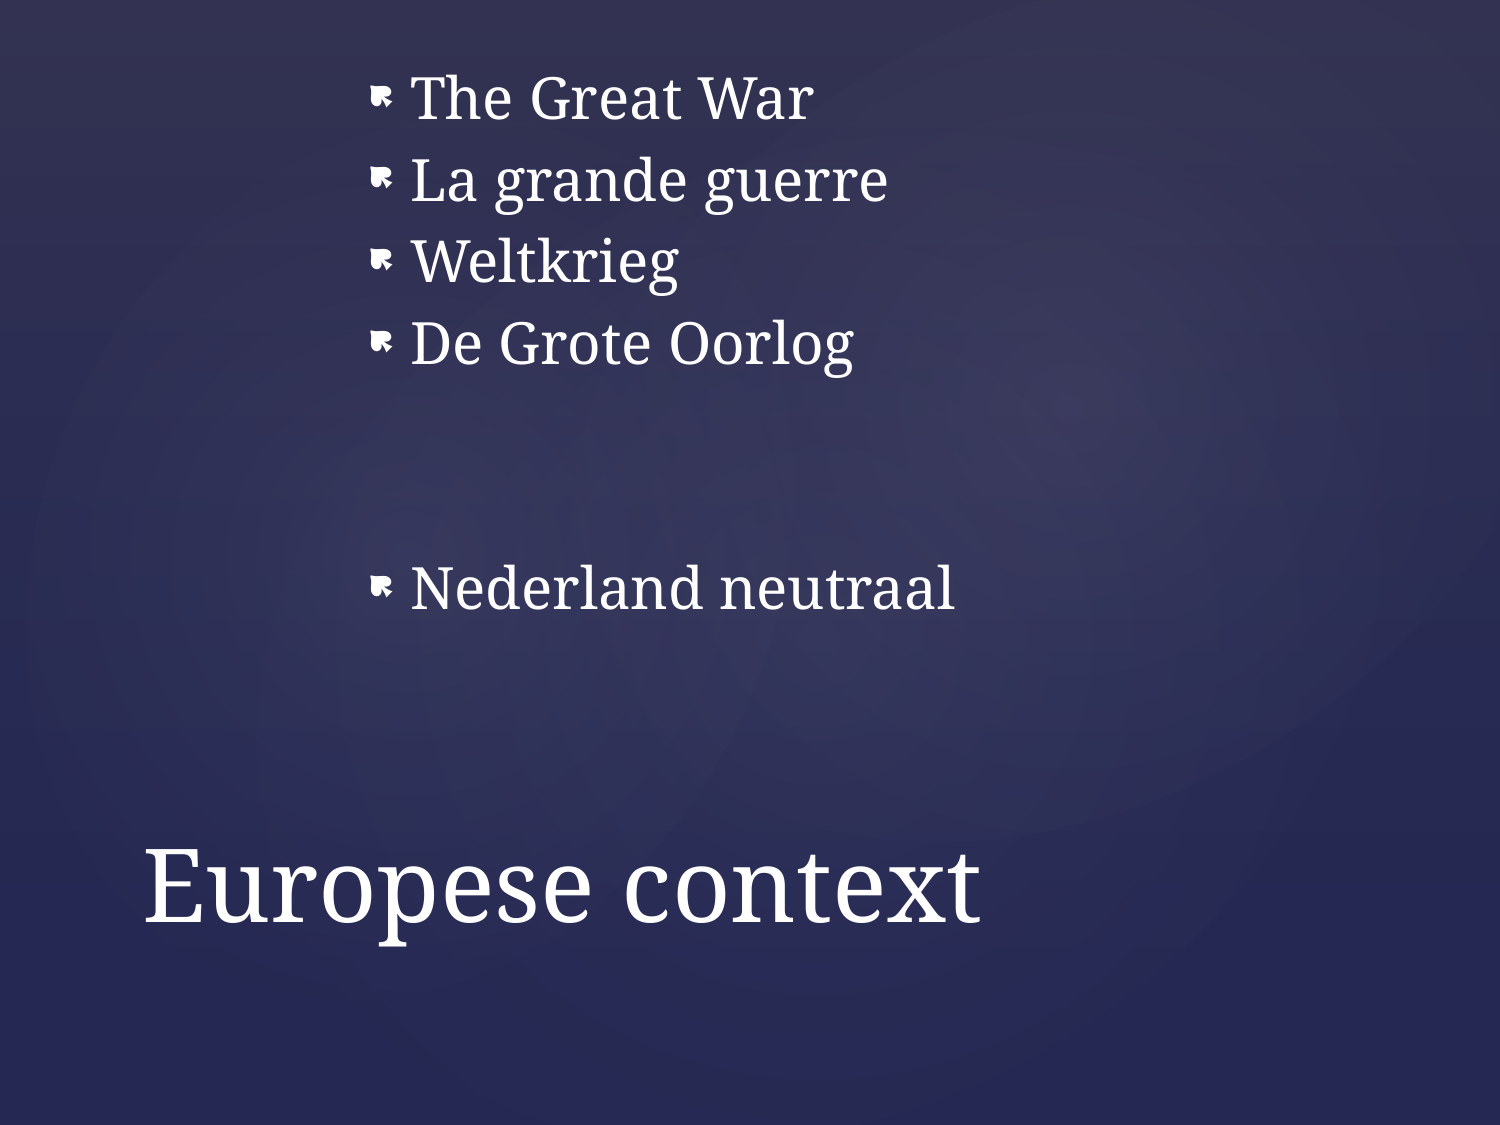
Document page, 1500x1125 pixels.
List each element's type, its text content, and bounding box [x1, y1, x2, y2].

title Europese context [127, 800, 1365, 950]
list The Great War La grande guerre Weltkrieg De Grote Oorlog Nederland neutraal [350, 112, 1350, 713]
